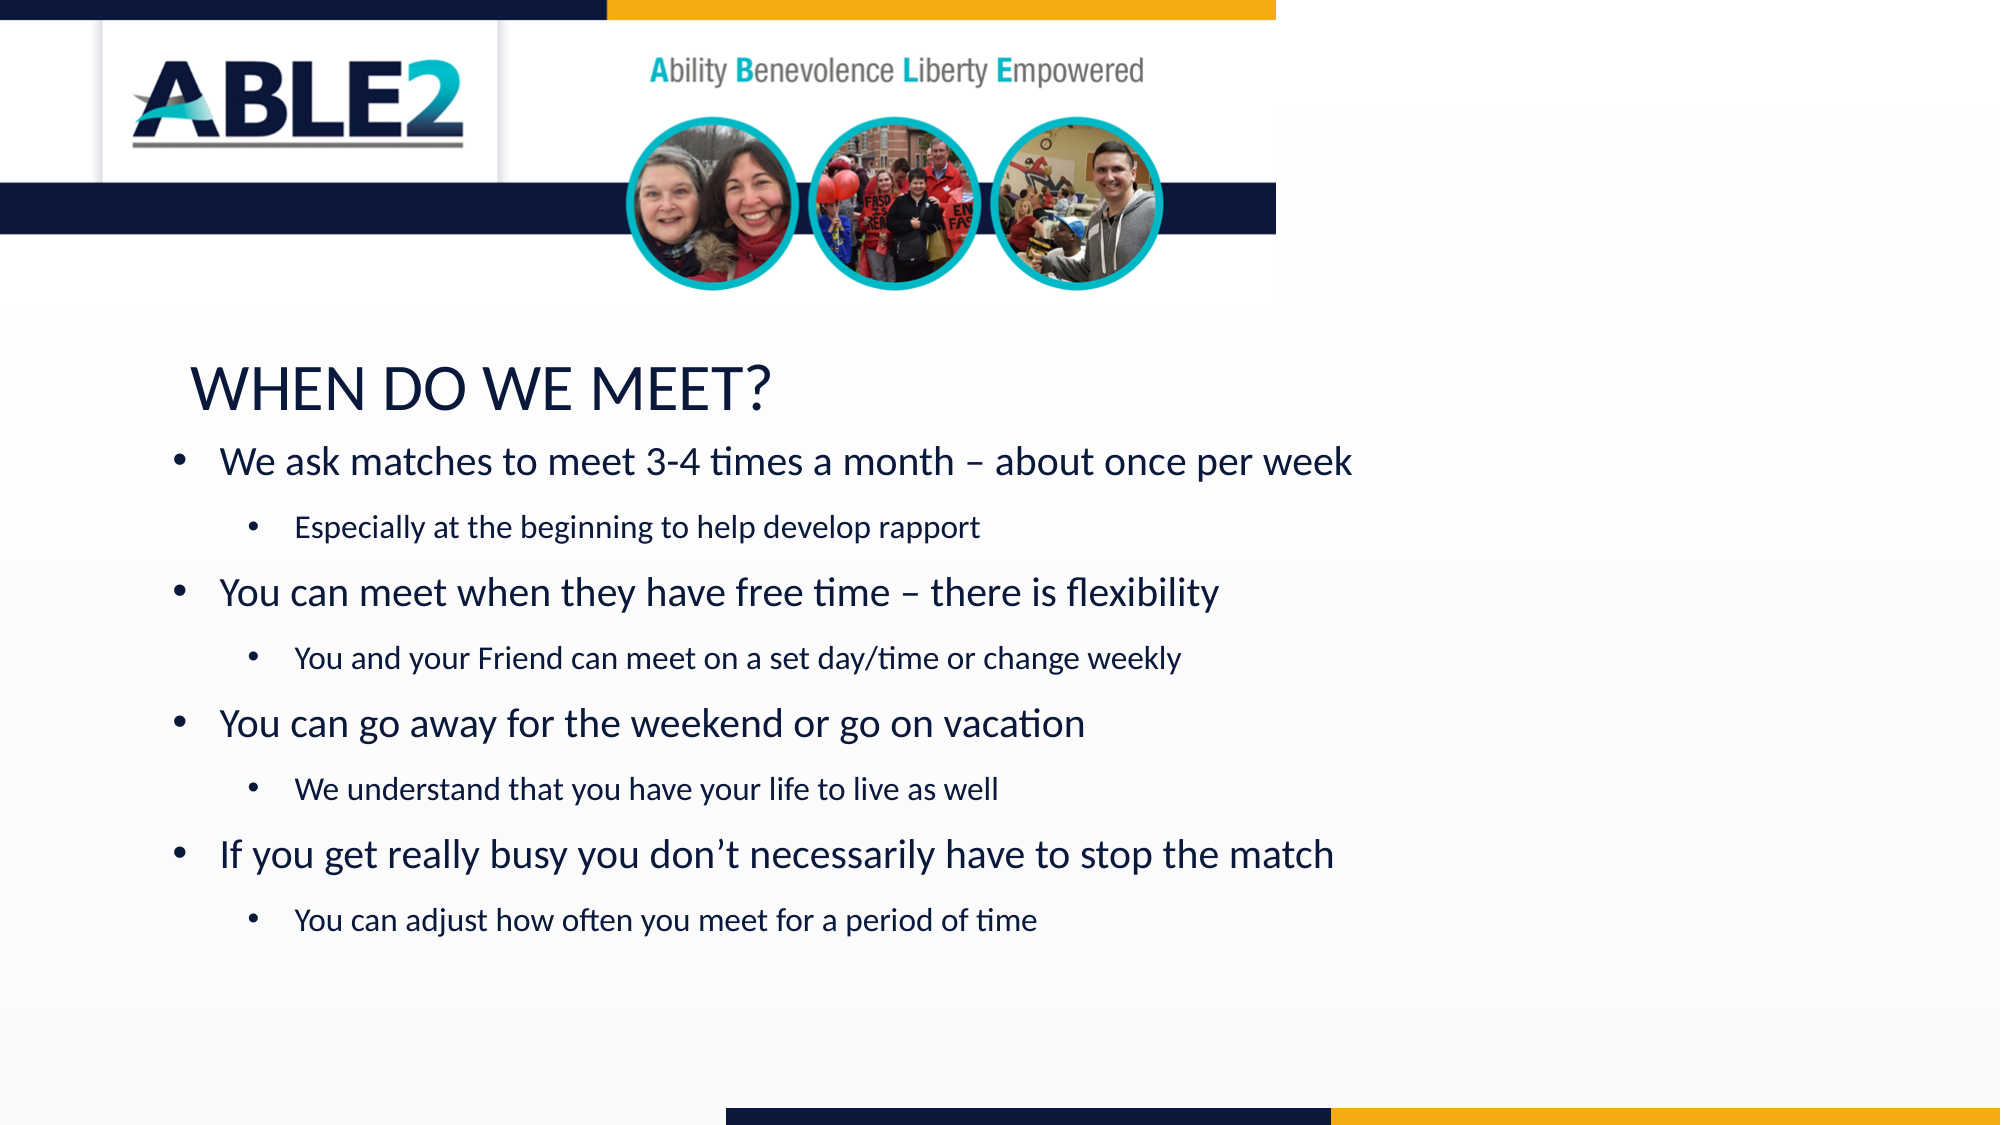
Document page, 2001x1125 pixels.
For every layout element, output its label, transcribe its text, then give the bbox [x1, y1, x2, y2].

picture [0, 0, 1276, 308]
text_box We ask matches to meet 3-4 times a month – about once per week Especially at the beginning to help develop rapport You can meet when they have free time – there is flexibility You and your Friend can meet on a set day/time or change weekly You can go away for the weekend or go on vacation We understand that you have your life to live as well If you get really busy you don’t necessarily have to stop the match You can adjust how often you meet for a period of time [157, 432, 1500, 1021]
text_box WHEN DO WE MEET? [175, 336, 790, 431]
picture [726, 1108, 2000, 1125]
